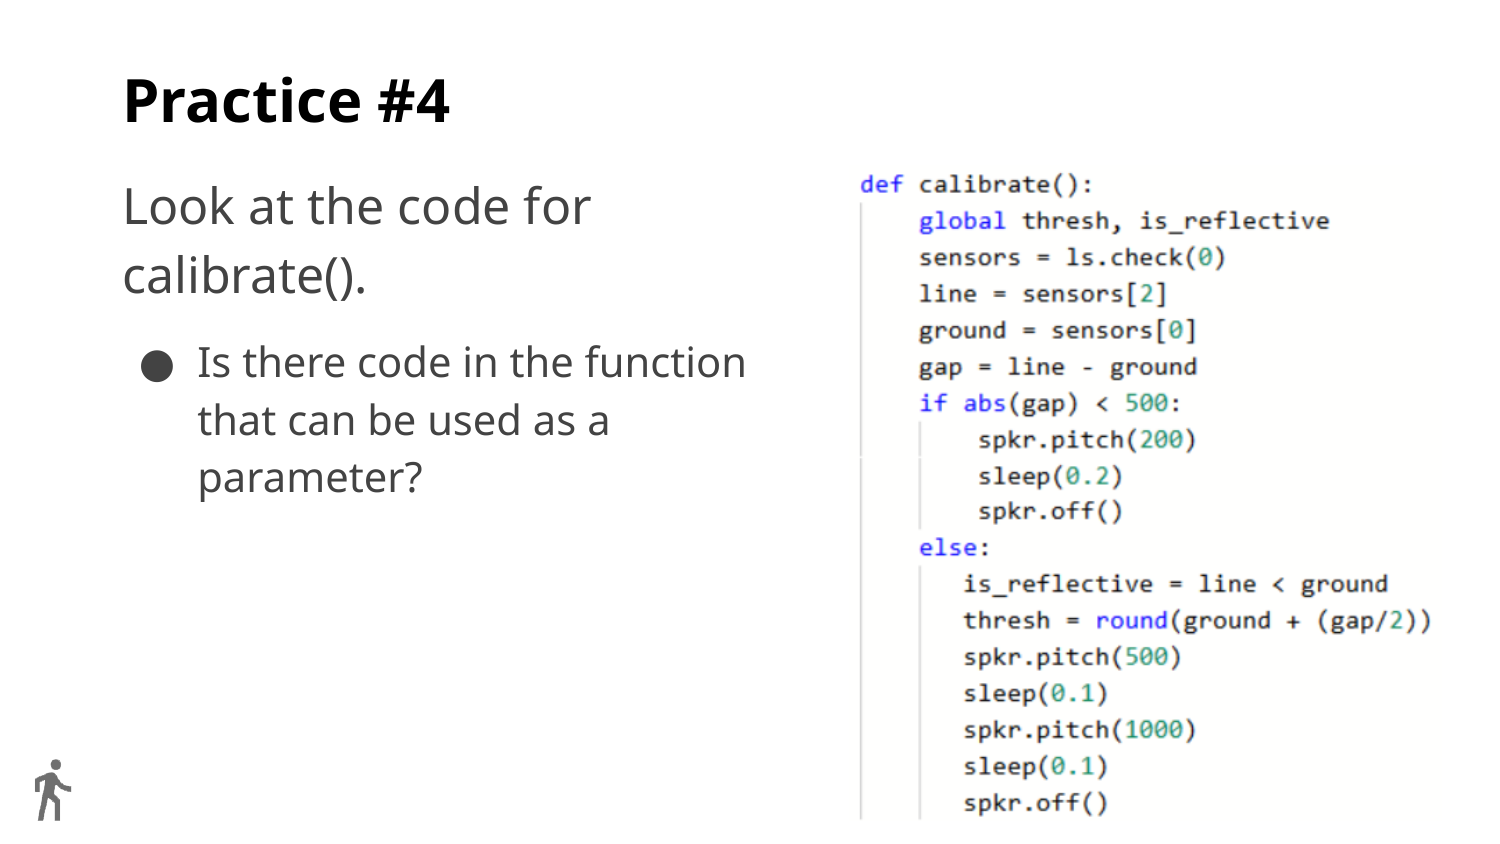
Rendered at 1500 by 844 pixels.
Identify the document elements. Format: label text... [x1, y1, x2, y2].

list Look at the code for calibrate(). Is there code in the function that can be used as a parameter? [107, 150, 834, 768]
title Practice #4 [107, 48, 1399, 151]
picture [19, 749, 80, 826]
picture [848, 165, 1442, 826]
